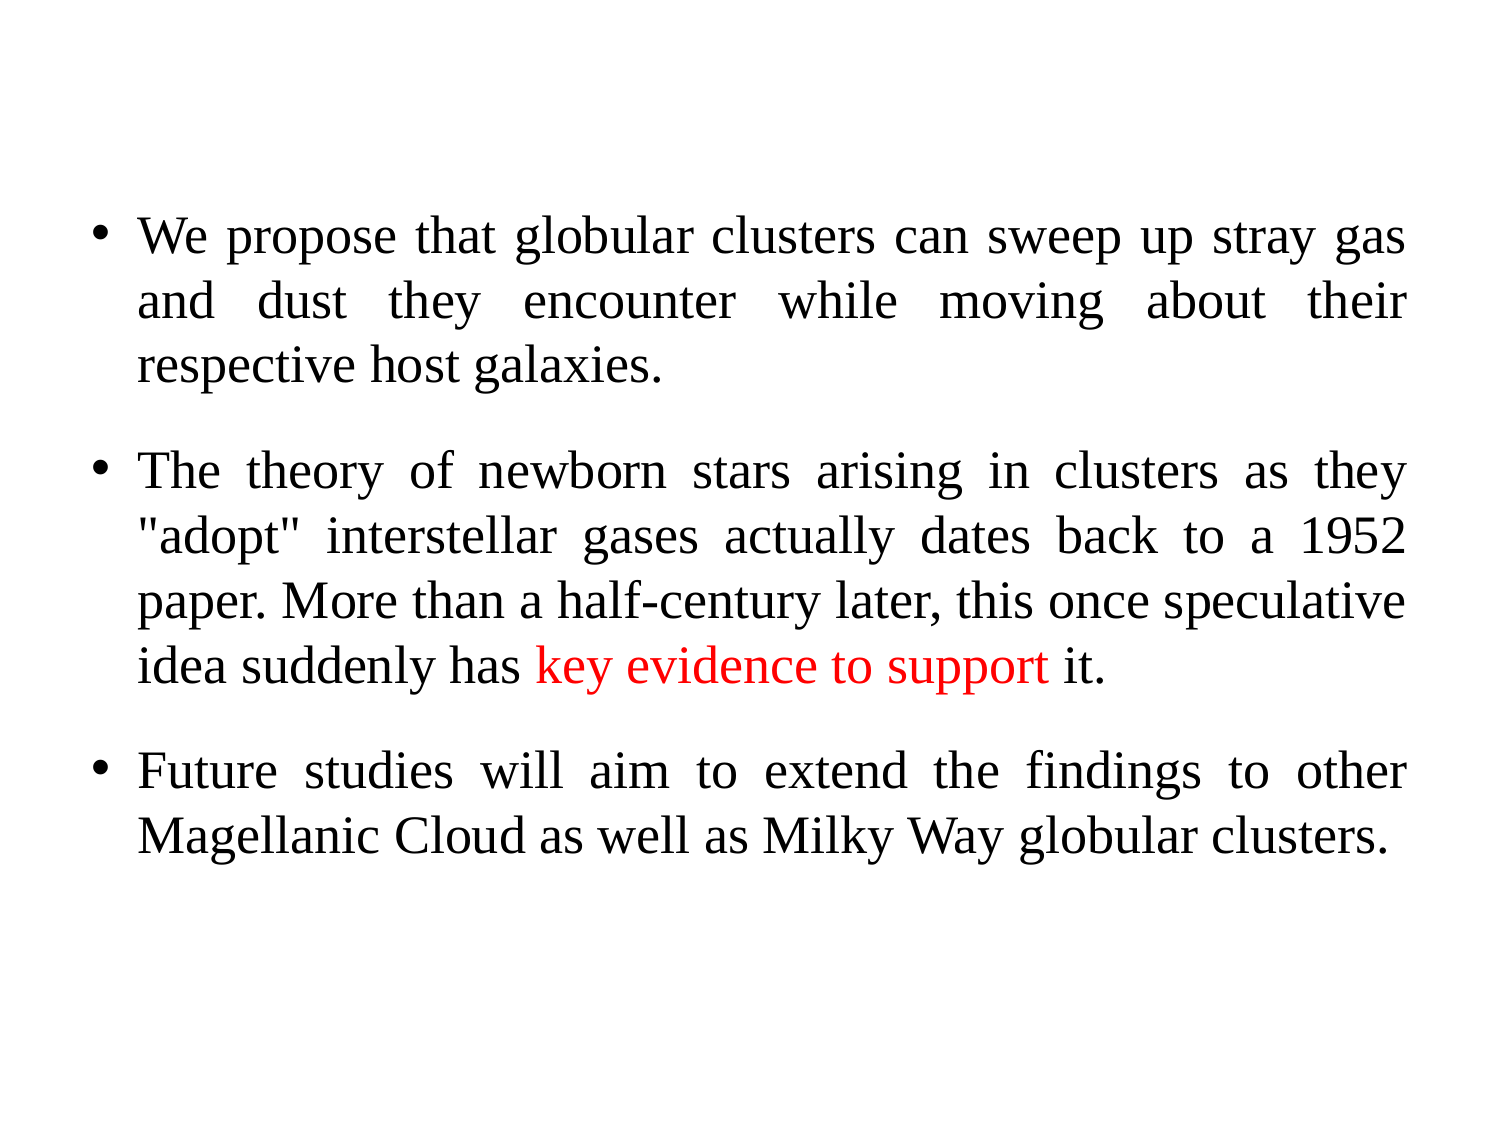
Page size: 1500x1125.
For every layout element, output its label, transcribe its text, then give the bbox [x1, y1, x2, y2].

list We propose that globular clusters can sweep up stray gas and dust they encounter while moving about their respective host galaxies. The theory of newborn stars arising in clusters as they "adopt" interstellar gases actually dates back to a 1952 paper. More than a half-century later, this once speculative idea suddenly has key evidence to support it. Future studies will aim to extend the findings to other Magellanic Cloud as well as Milky Way globular clusters. [75, 190, 1425, 934]
